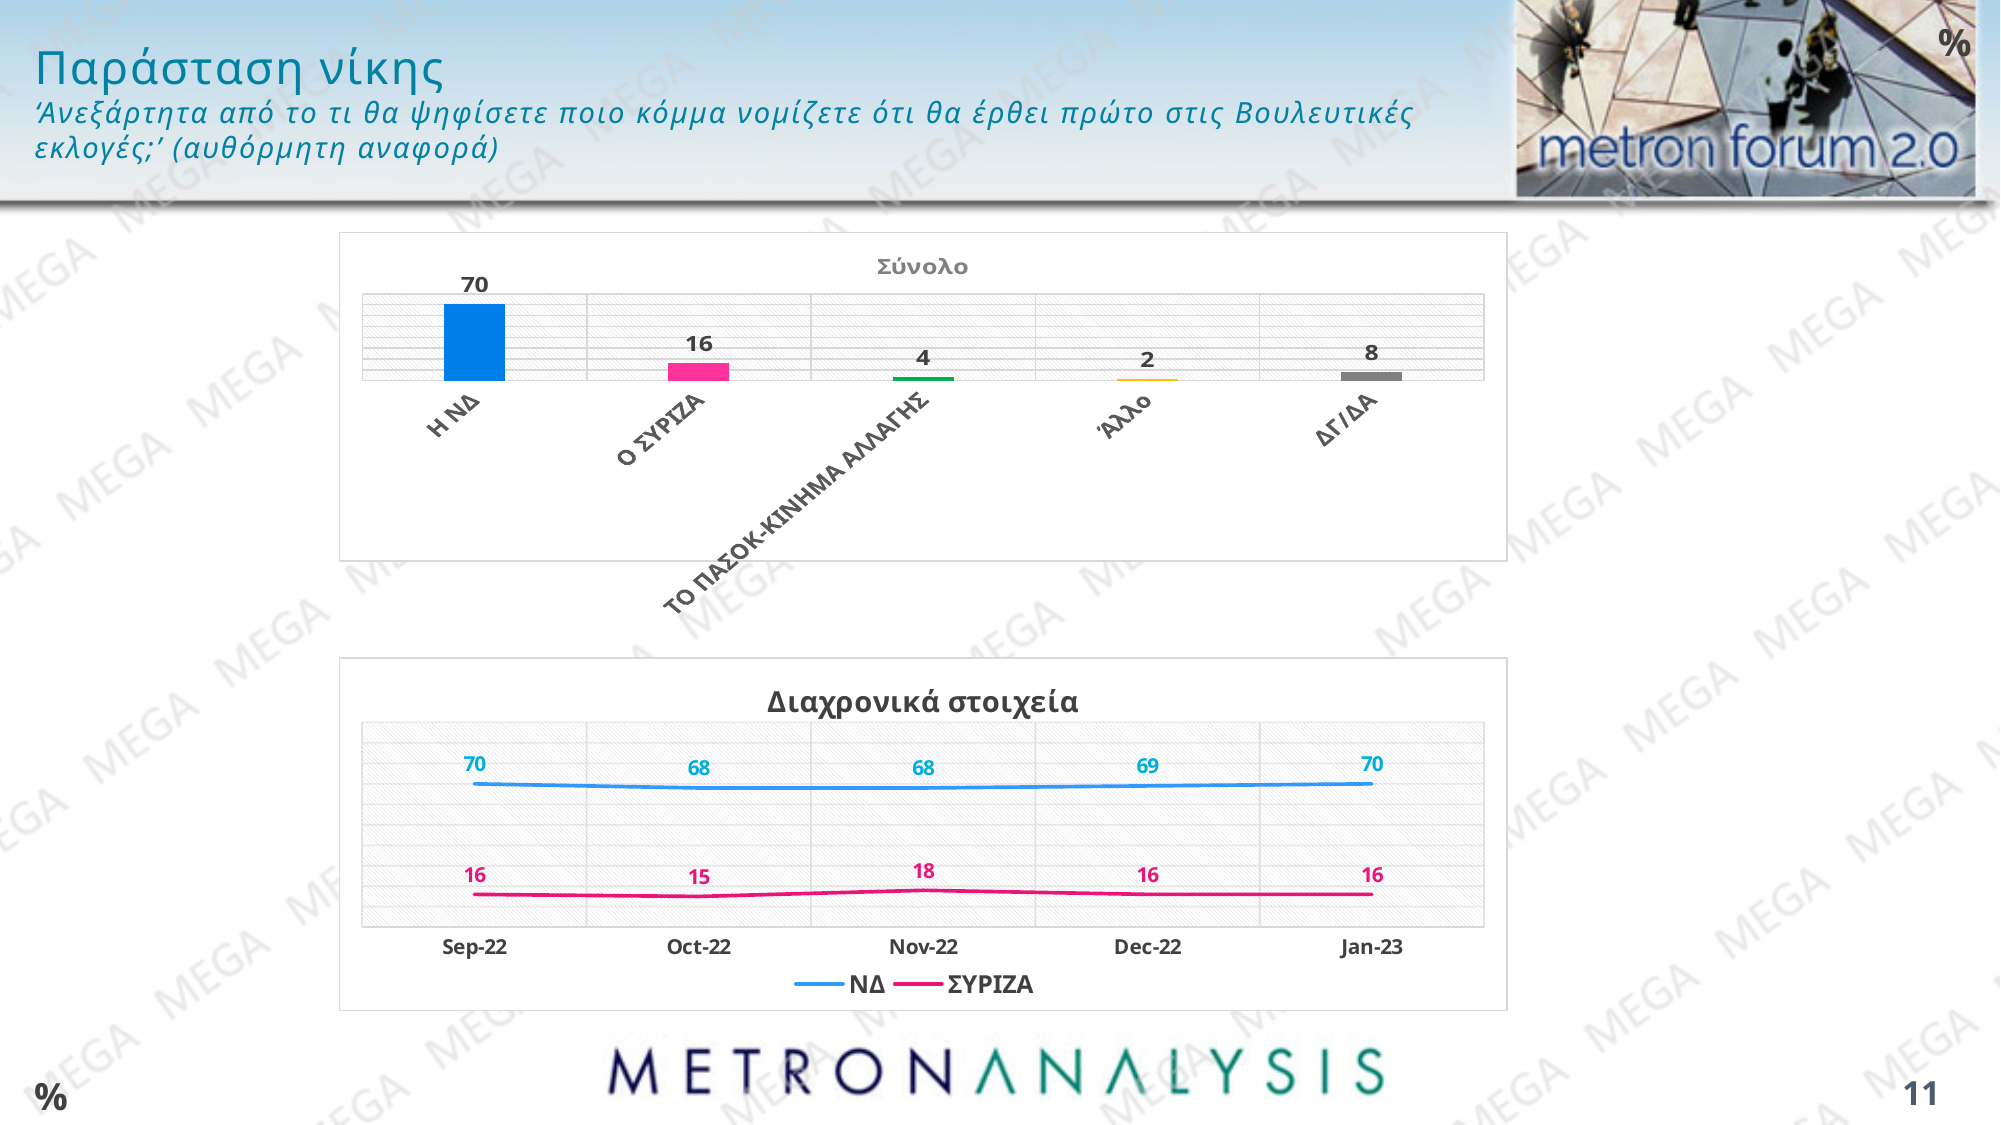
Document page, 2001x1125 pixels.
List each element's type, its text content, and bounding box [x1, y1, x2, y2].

chart [338, 231, 1509, 622]
text_box % [1923, 11, 2000, 71]
title Παράσταση νίκης ‘Ανεξάρτητα από το τι θα ψηφίσετε ποιο κόμμα νομίζετε ότι θα έρθει πρώτο στις Βουλευτικές εκλογές;’ (αυθόρμητη αναφορά) [19, 71, 1469, 132]
text_box % [19, 1065, 126, 1125]
text_box 11 [1842, 1065, 2000, 1125]
chart [338, 656, 1509, 1012]
picture [0, 0, 2001, 1125]
